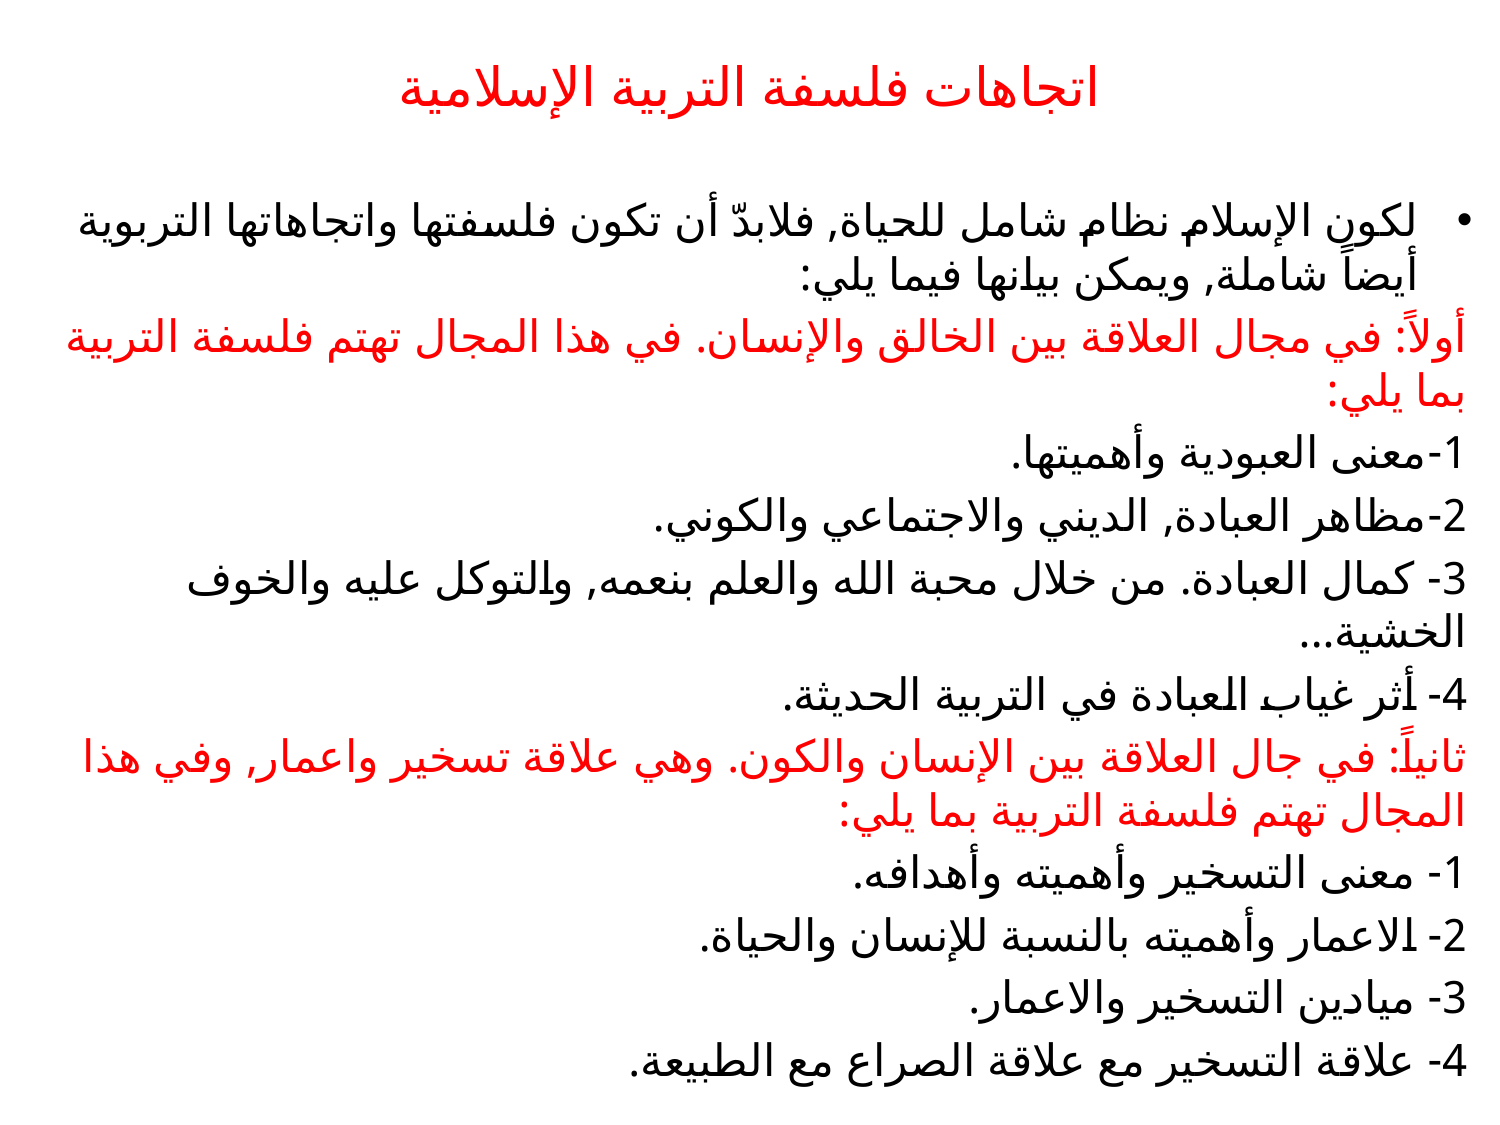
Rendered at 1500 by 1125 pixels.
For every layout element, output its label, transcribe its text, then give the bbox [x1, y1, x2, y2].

title اتجاهات فلسفة التربية الإسلامية [75, 45, 1425, 126]
list لكون الإسلام نظام شامل للحياة, فلابدّ أن تكون فلسفتها واتجاهاتها التربوية أيضاً شاملة, ويمكن بيانها فيما يلي: أولاً: في مجال العلاقة بين الخالق والإنسان. في هذا المجال تهتم فلسفة التربية بما يلي: 1-معنى العبودية وأهميتها. 2-مظاهر العبادة, الديني والاجتماعي والكوني. 3- كمال العبادة. من خلال محبة الله والعلم بنعمه, والتوكل عليه والخوف الخشية... 4- أثر غياب العبادة في التربية الحديثة. ثانياً: في جال العلاقة بين الإنسان والكون. وهي علاقة تسخير واعمار, وفي هذا المجال تهتم فلسفة التربية بما يلي: 1- معنى التسخير وأهميته وأهدافه. 2- الاعمار وأهميته بالنسبة للإنسان والحياة. 3- ميادين التسخير والاعمار. 4- علاقة التسخير مع علاقة الصراع مع الطبيعة. [17, 184, 1483, 1094]
